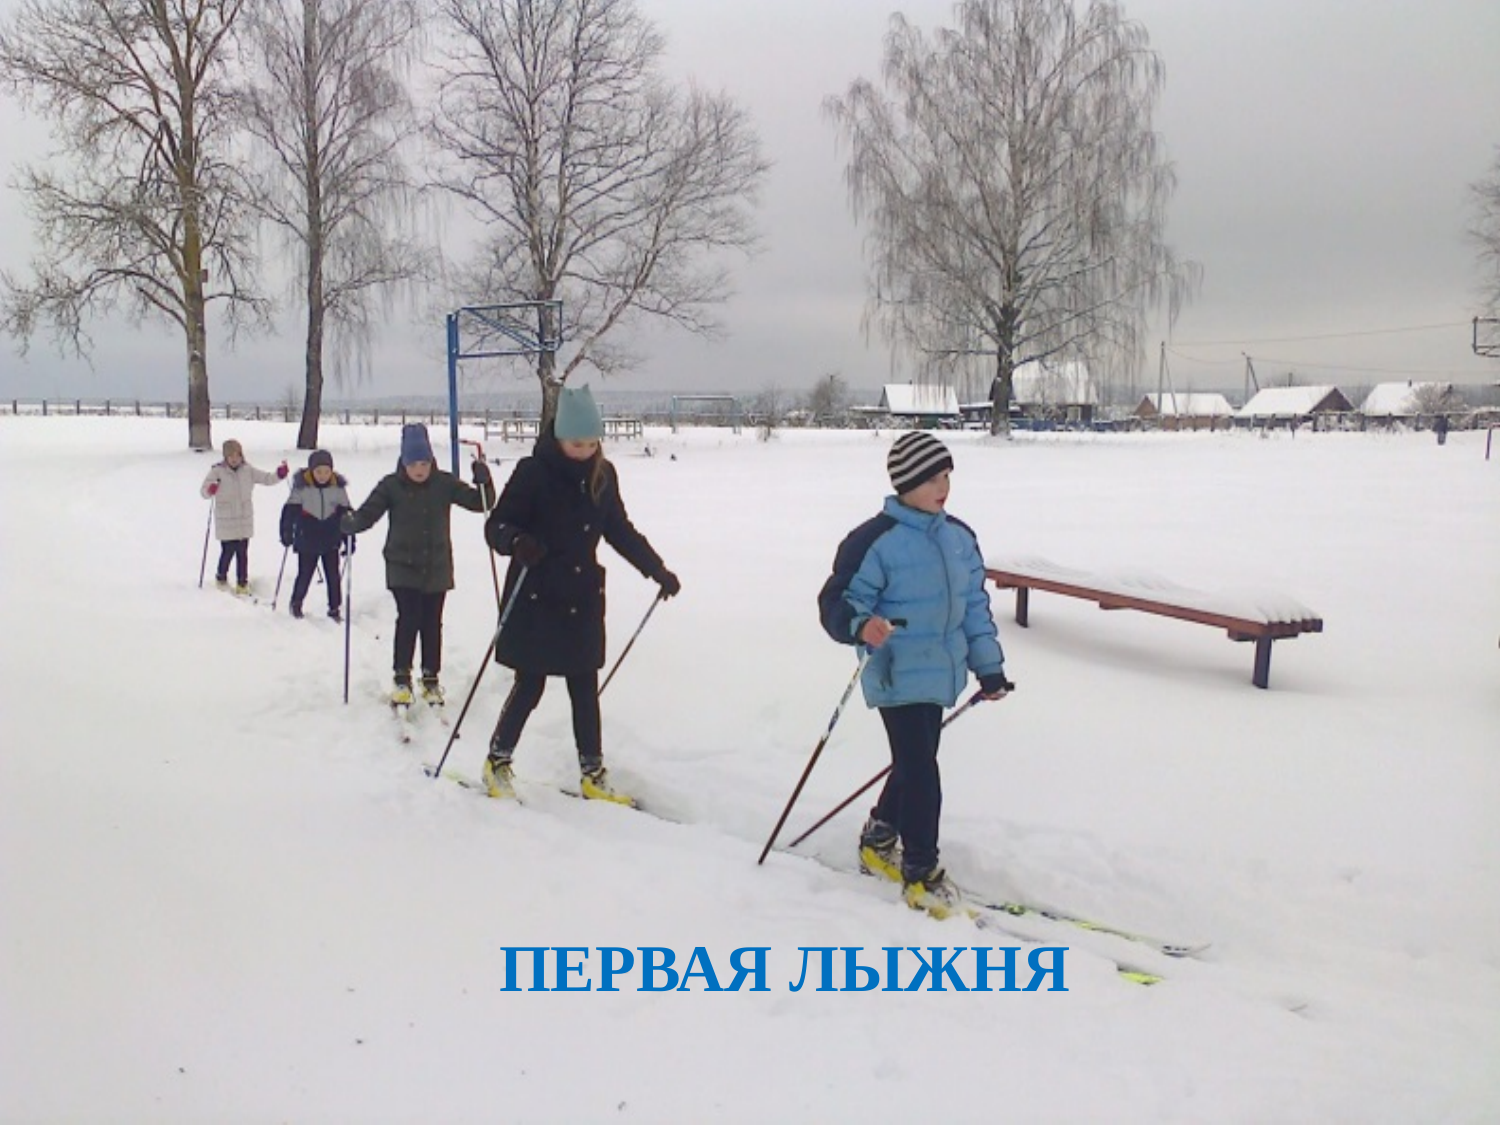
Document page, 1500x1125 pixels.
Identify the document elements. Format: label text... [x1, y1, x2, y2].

picture [0, 0, 1500, 1125]
text_box ПЕРВАЯ ЛЫЖНЯ [395, 917, 1176, 1013]
